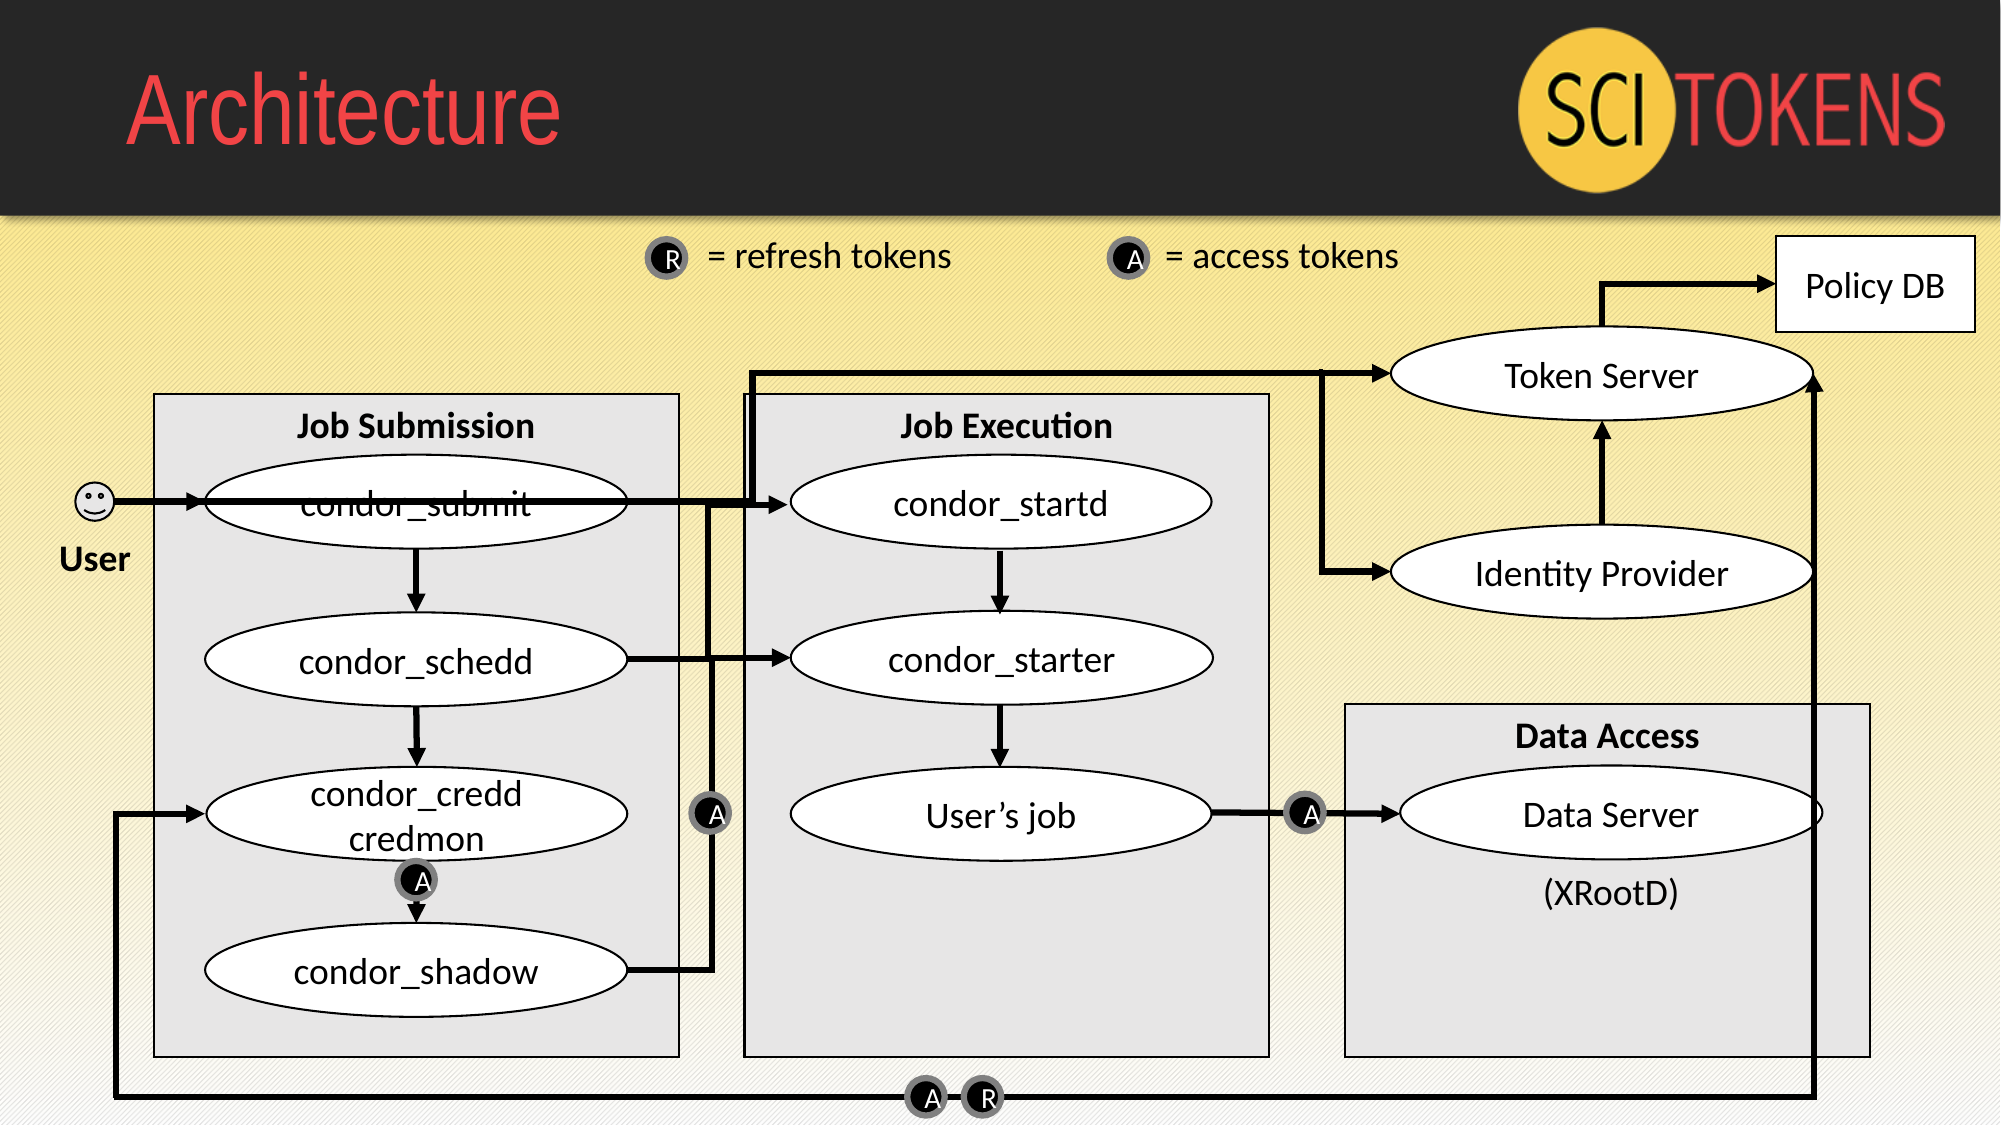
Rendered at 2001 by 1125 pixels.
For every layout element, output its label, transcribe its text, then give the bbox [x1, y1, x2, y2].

text_box = refresh tokens [692, 223, 968, 284]
picture [1463, 5, 2001, 216]
text_box Policy DB [1775, 235, 1975, 332]
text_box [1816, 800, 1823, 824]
text_box Token Server [1711, 333, 1814, 373]
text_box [113, 373, 1814, 1098]
text_box A [907, 1098, 945, 1116]
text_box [627, 504, 788, 660]
text_box R [647, 239, 686, 277]
text_box User [44, 526, 113, 587]
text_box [1667, 217, 1711, 373]
text_box = access tokens [1150, 223, 1415, 284]
text_box R [963, 1098, 1002, 1116]
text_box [1256, 437, 1457, 507]
text_box Data Access [1816, 703, 1870, 1057]
title Architecture [111, 23, 1490, 201]
text_box [75, 482, 113, 521]
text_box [113, 373, 1392, 502]
text_box Token Server [1391, 326, 1667, 373]
text_box A [1109, 239, 1148, 277]
